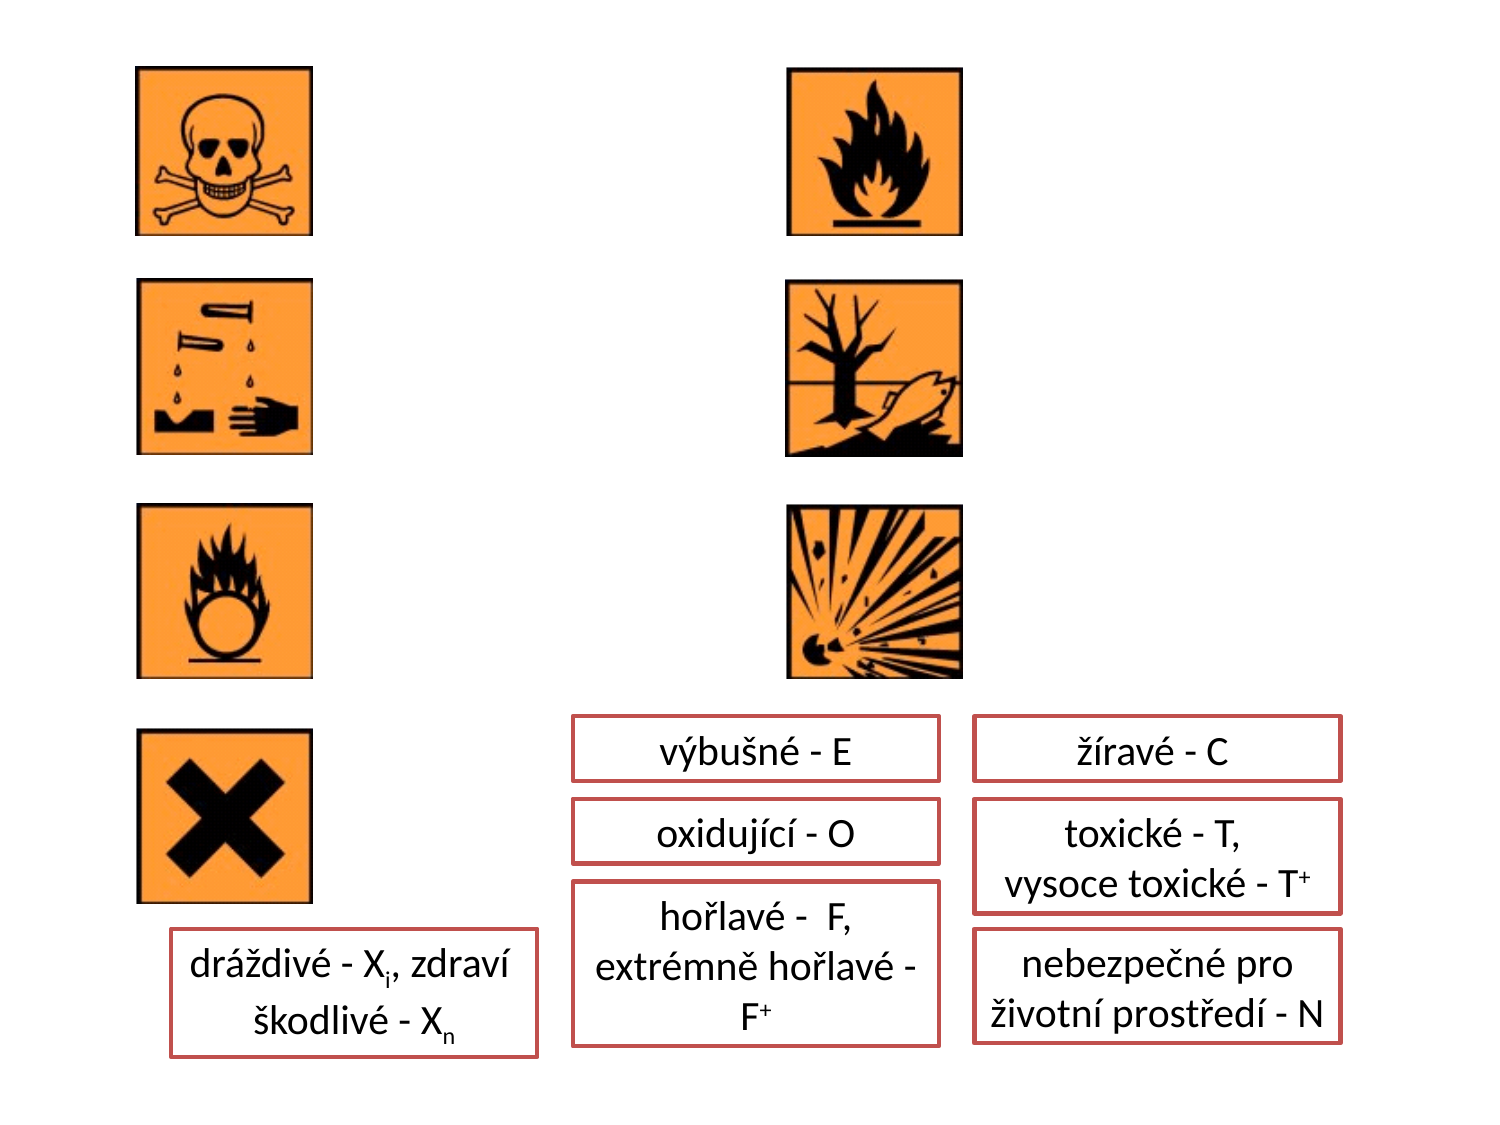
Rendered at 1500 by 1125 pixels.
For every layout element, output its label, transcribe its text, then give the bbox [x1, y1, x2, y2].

picture [135, 278, 314, 455]
picture [785, 503, 963, 679]
picture [135, 66, 314, 236]
text_box žíravé - C [972, 714, 1343, 783]
text_box toxické - T, vysoce toxické - T+ [972, 797, 1343, 916]
picture [135, 503, 314, 679]
text_box výbušné - E [571, 714, 941, 783]
text_box dráždivé - Xi, zdraví škodlivé - Xn [169, 927, 539, 1059]
text_box hořlavé - F, extrémně hořlavé - F+ [571, 879, 941, 1048]
text_box nebezpečné pro životní prostředí - N [972, 927, 1343, 1045]
picture [785, 66, 963, 236]
picture [785, 278, 963, 457]
picture [135, 727, 314, 904]
text_box oxidující - O [571, 797, 941, 866]
